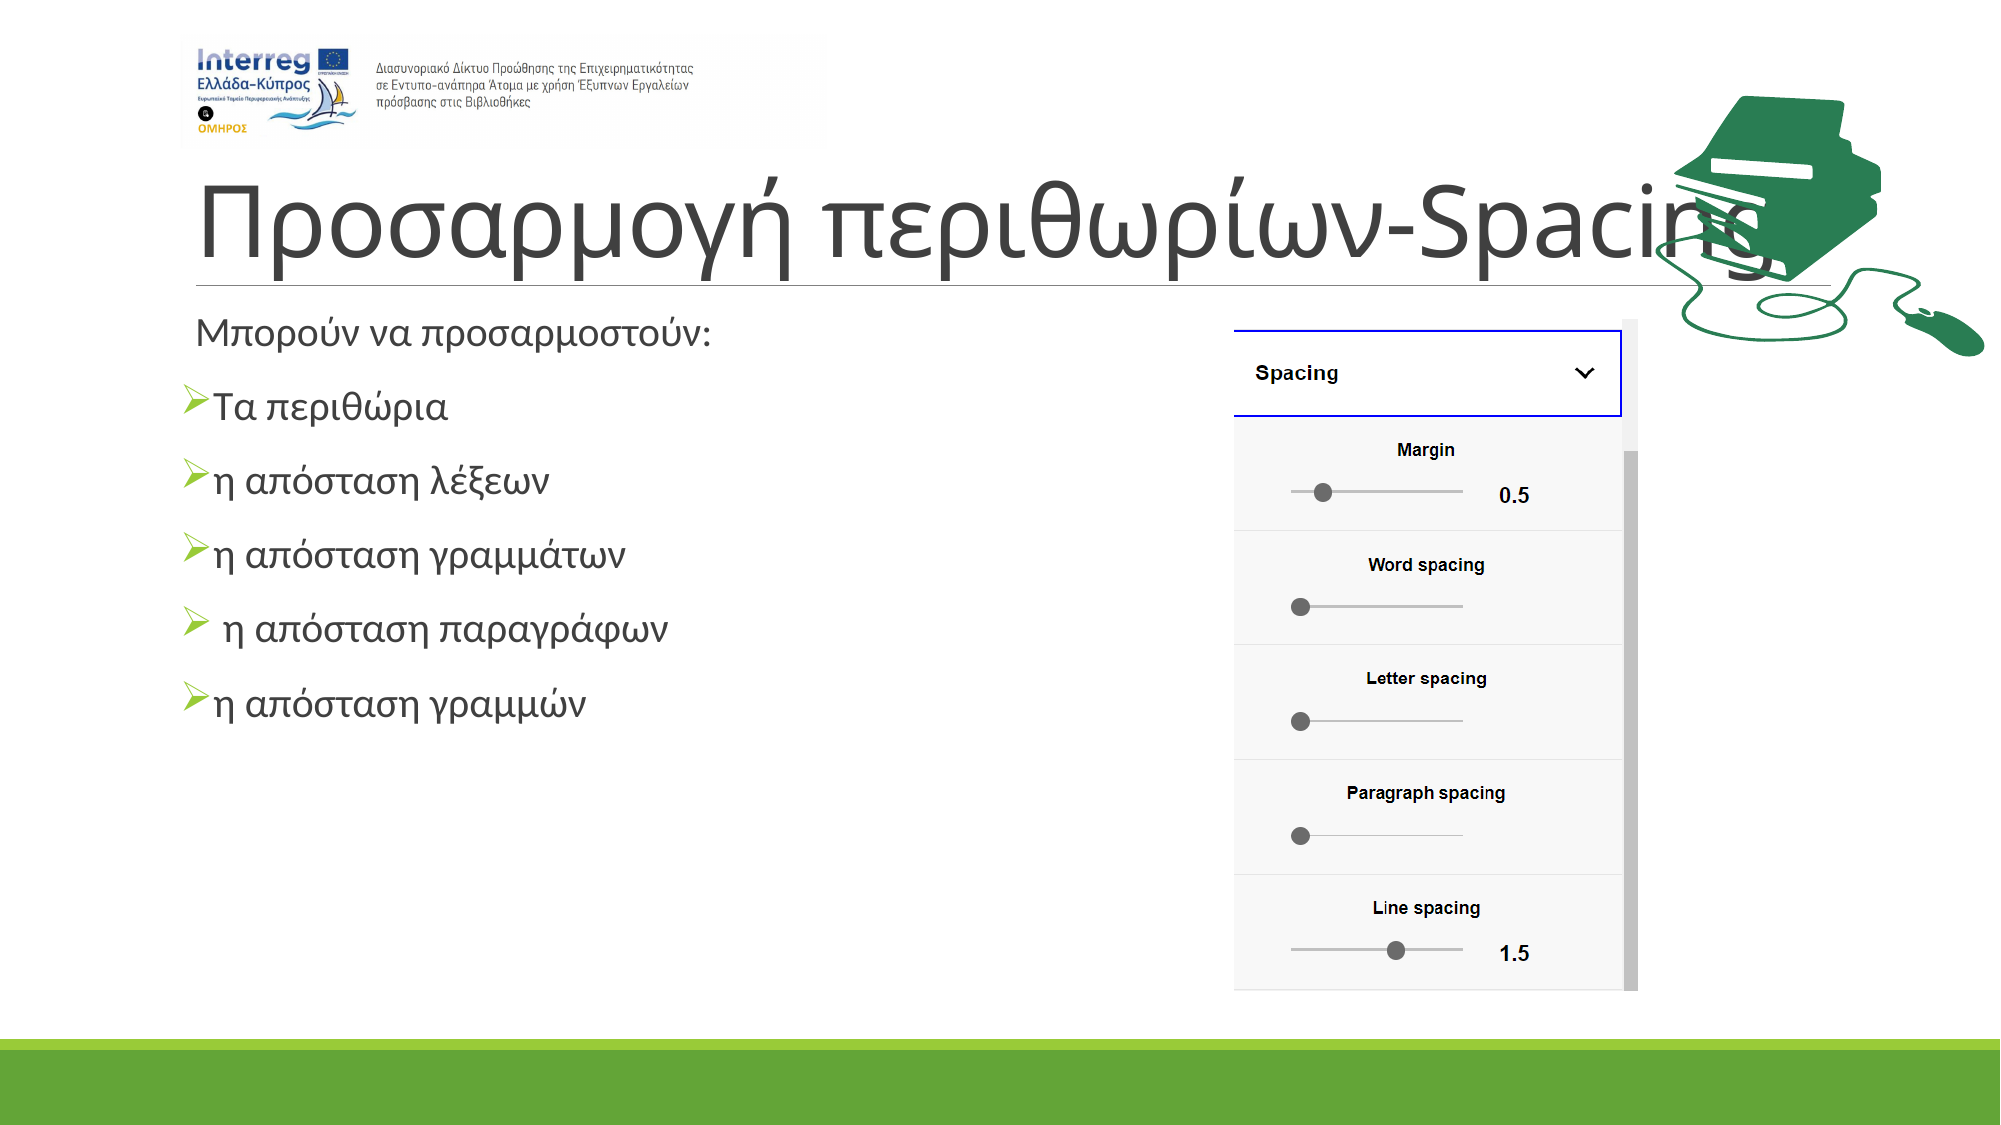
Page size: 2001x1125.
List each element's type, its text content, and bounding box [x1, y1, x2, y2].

picture [1233, 319, 1639, 991]
picture [179, 33, 827, 149]
title Προσαρμογή περιθωρίων-Spacing [180, 47, 1830, 285]
list Μπορούν να προσαρμοστούν: Τα περιθώρια η απόσταση λέξεων η απόσταση γραμμάτων η απόσταση παραγράφων η απόσταση γραμμών [180, 302, 1027, 873]
text_box [1655, 95, 1985, 357]
